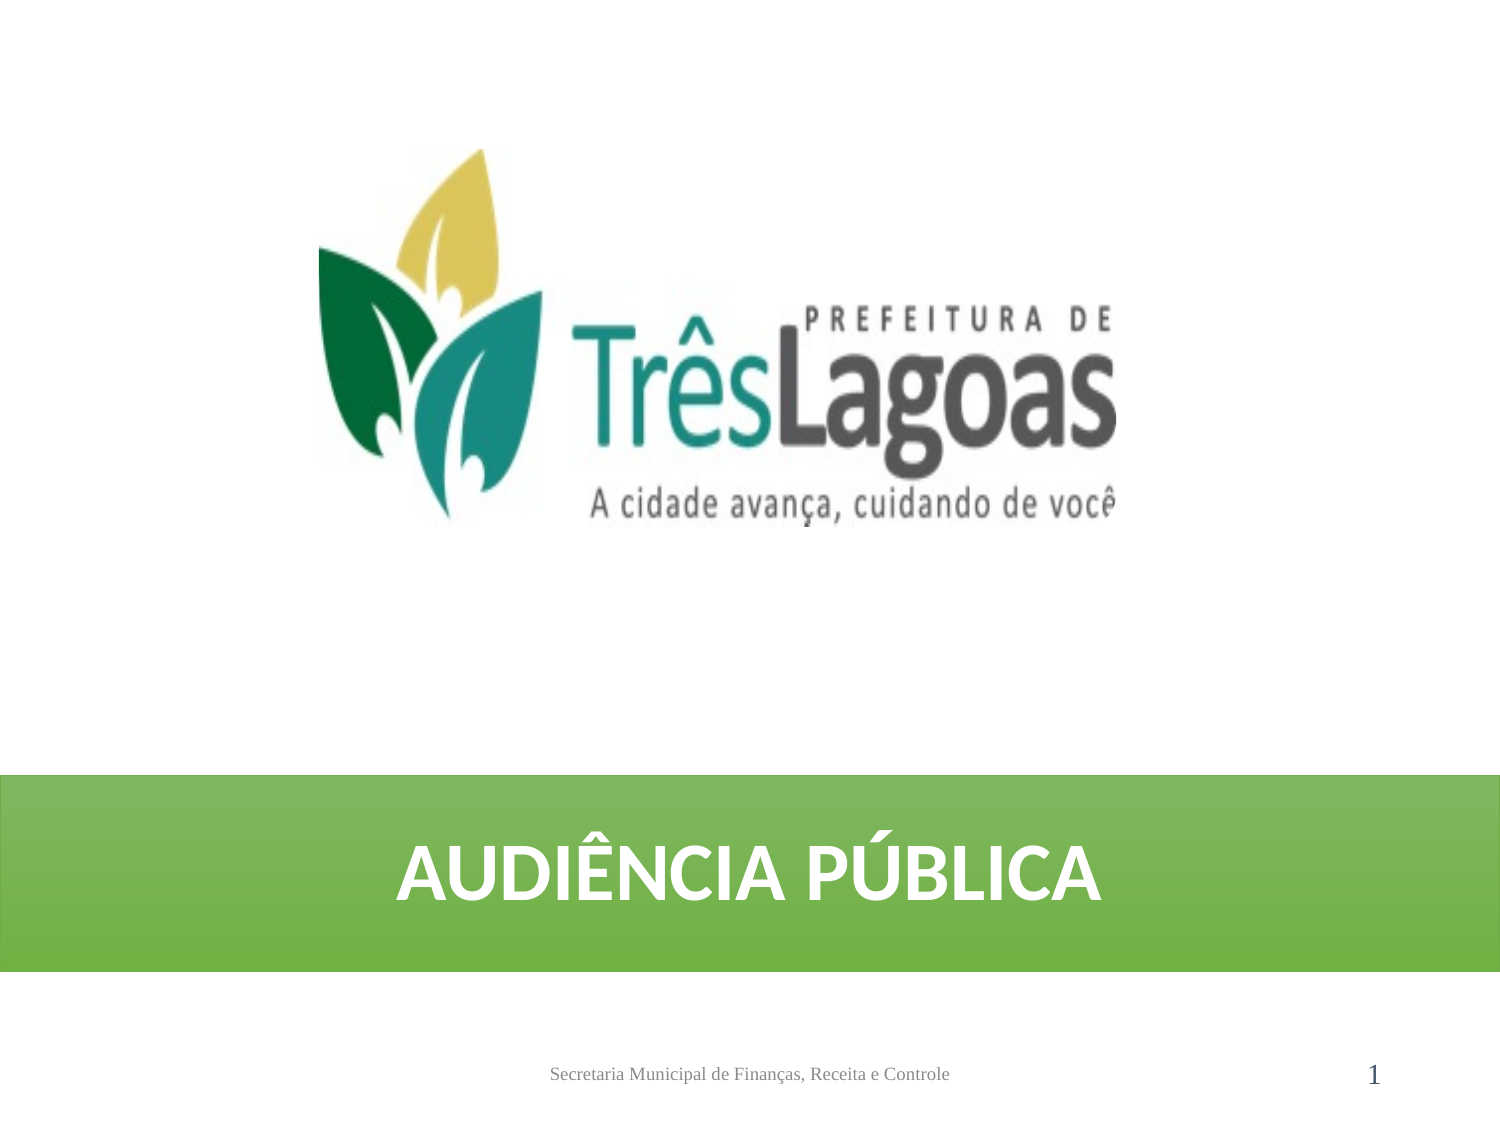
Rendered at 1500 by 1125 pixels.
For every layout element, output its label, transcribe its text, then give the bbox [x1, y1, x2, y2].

slide_number 1 [1059, 1042, 1397, 1103]
picture [318, 149, 1117, 528]
title AUDIÊNCIA PÚBLICA [0, 775, 1500, 972]
footer Secretaria Municipal de Finanças, Receita e Controle [496, 1042, 1004, 1103]
